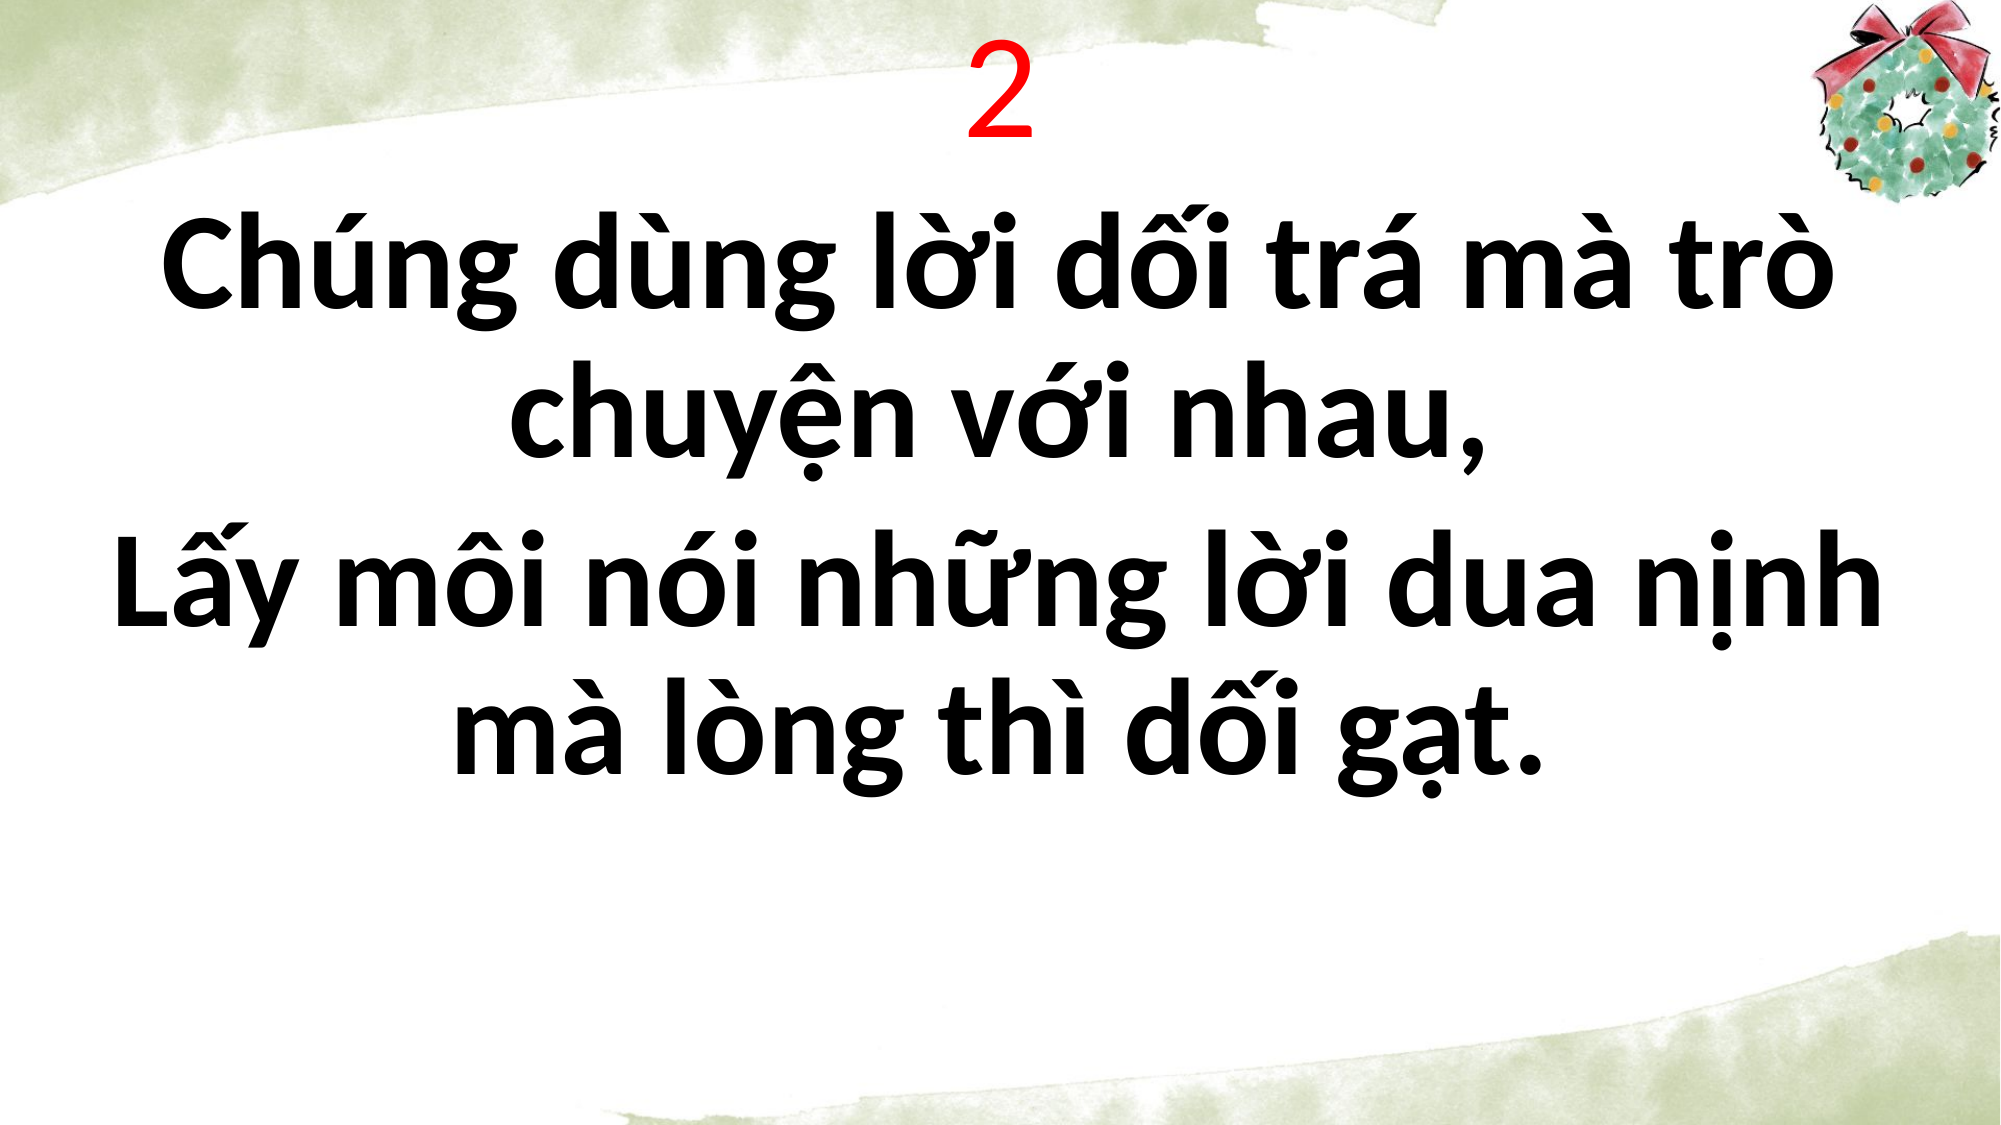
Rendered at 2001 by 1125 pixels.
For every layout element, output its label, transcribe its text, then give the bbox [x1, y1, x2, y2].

list 2 Chúng dùng lời dối trá mà trò chuyện với nhau, Lấy môi nói những lời dua nịnh mà lòng thì dối gạt. [0, 0, 2000, 1125]
